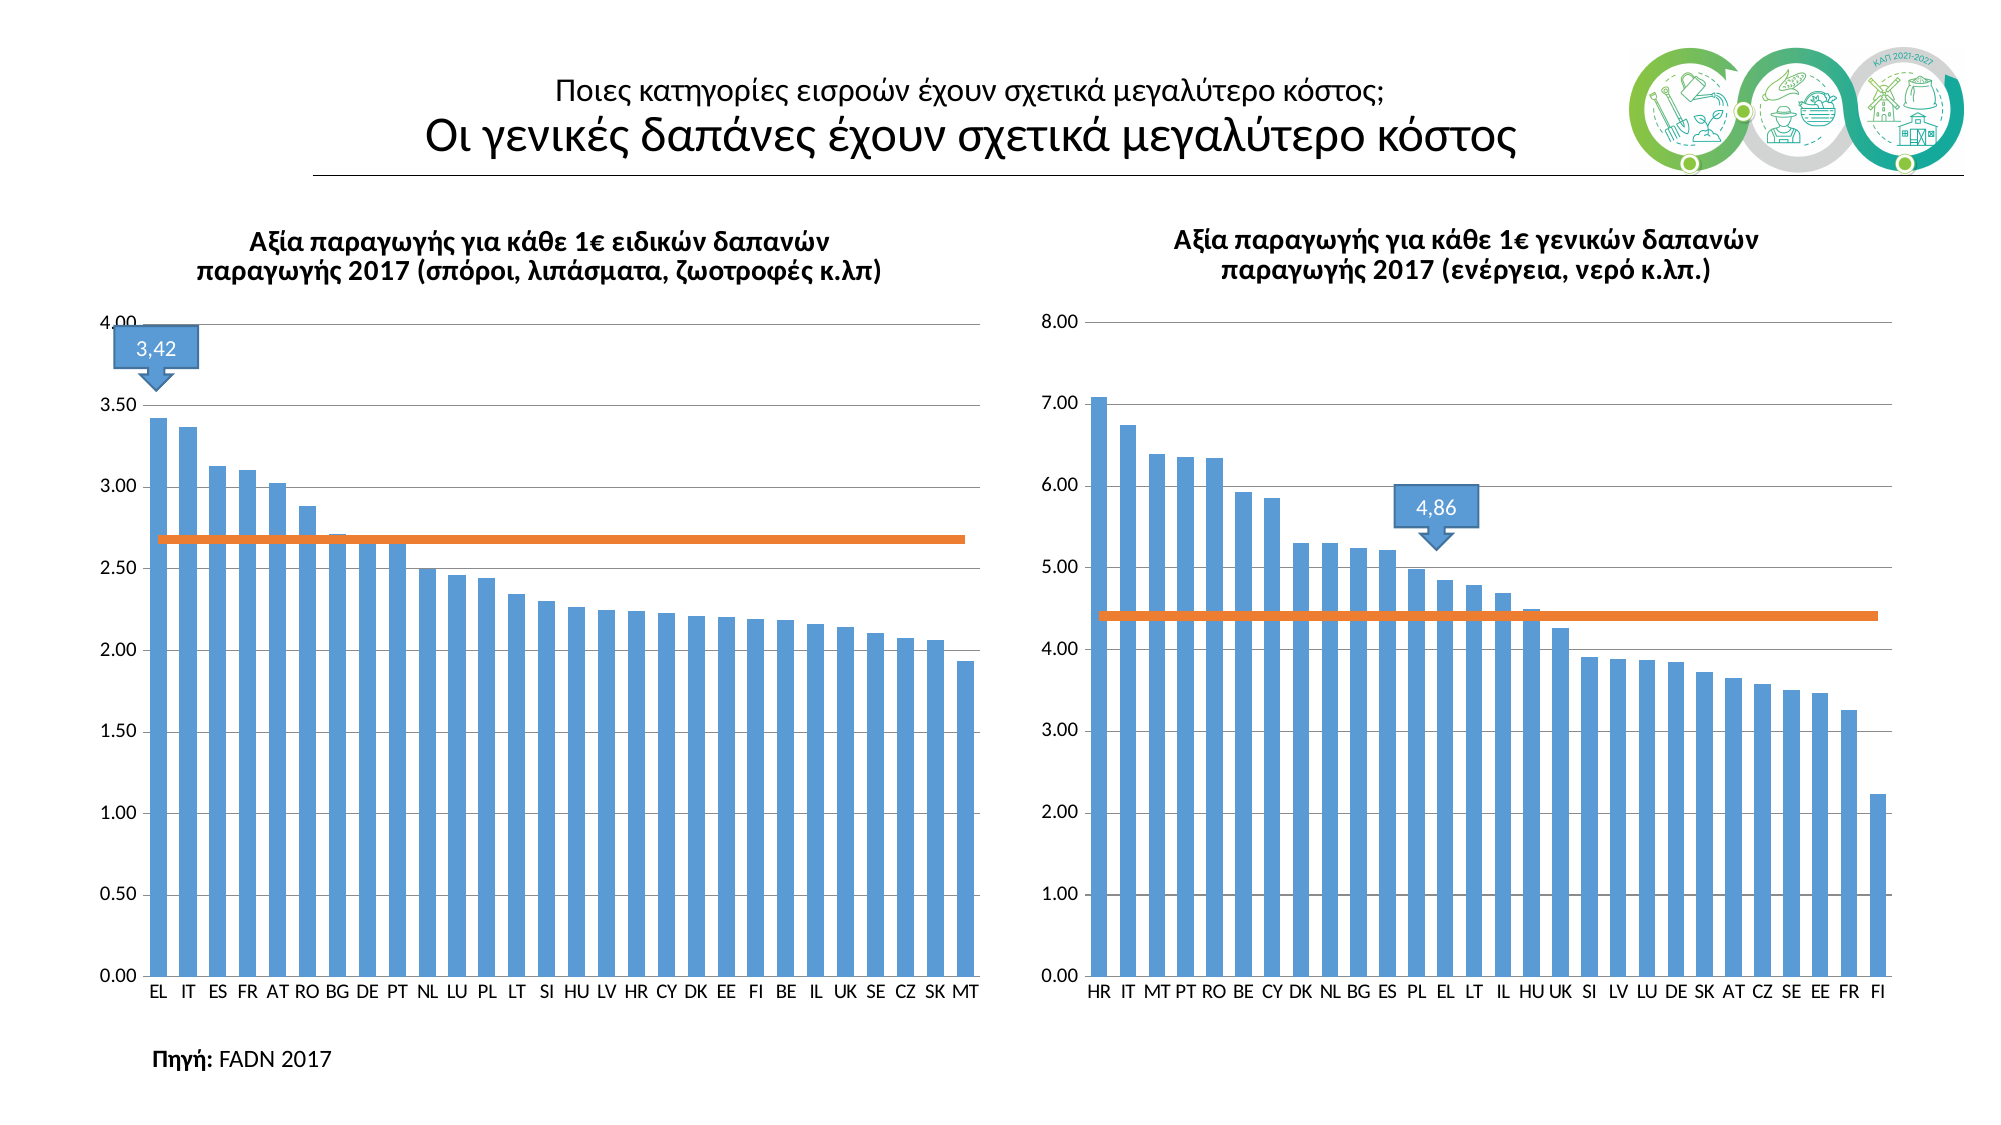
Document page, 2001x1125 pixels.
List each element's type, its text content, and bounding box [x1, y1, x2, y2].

chart [1023, 194, 1910, 1020]
title Ποιες κατηγορίες εισροών έχουν σχετικά μεγαλύτερο κόστος; Οι γενικές δαπάνες έχουν σχετικά μεγαλύτερο κόστος [309, 59, 1633, 176]
chart [81, 196, 999, 1020]
text_box Πηγή: FADN 2017 [137, 1030, 1867, 1083]
picture [1629, 47, 1964, 175]
